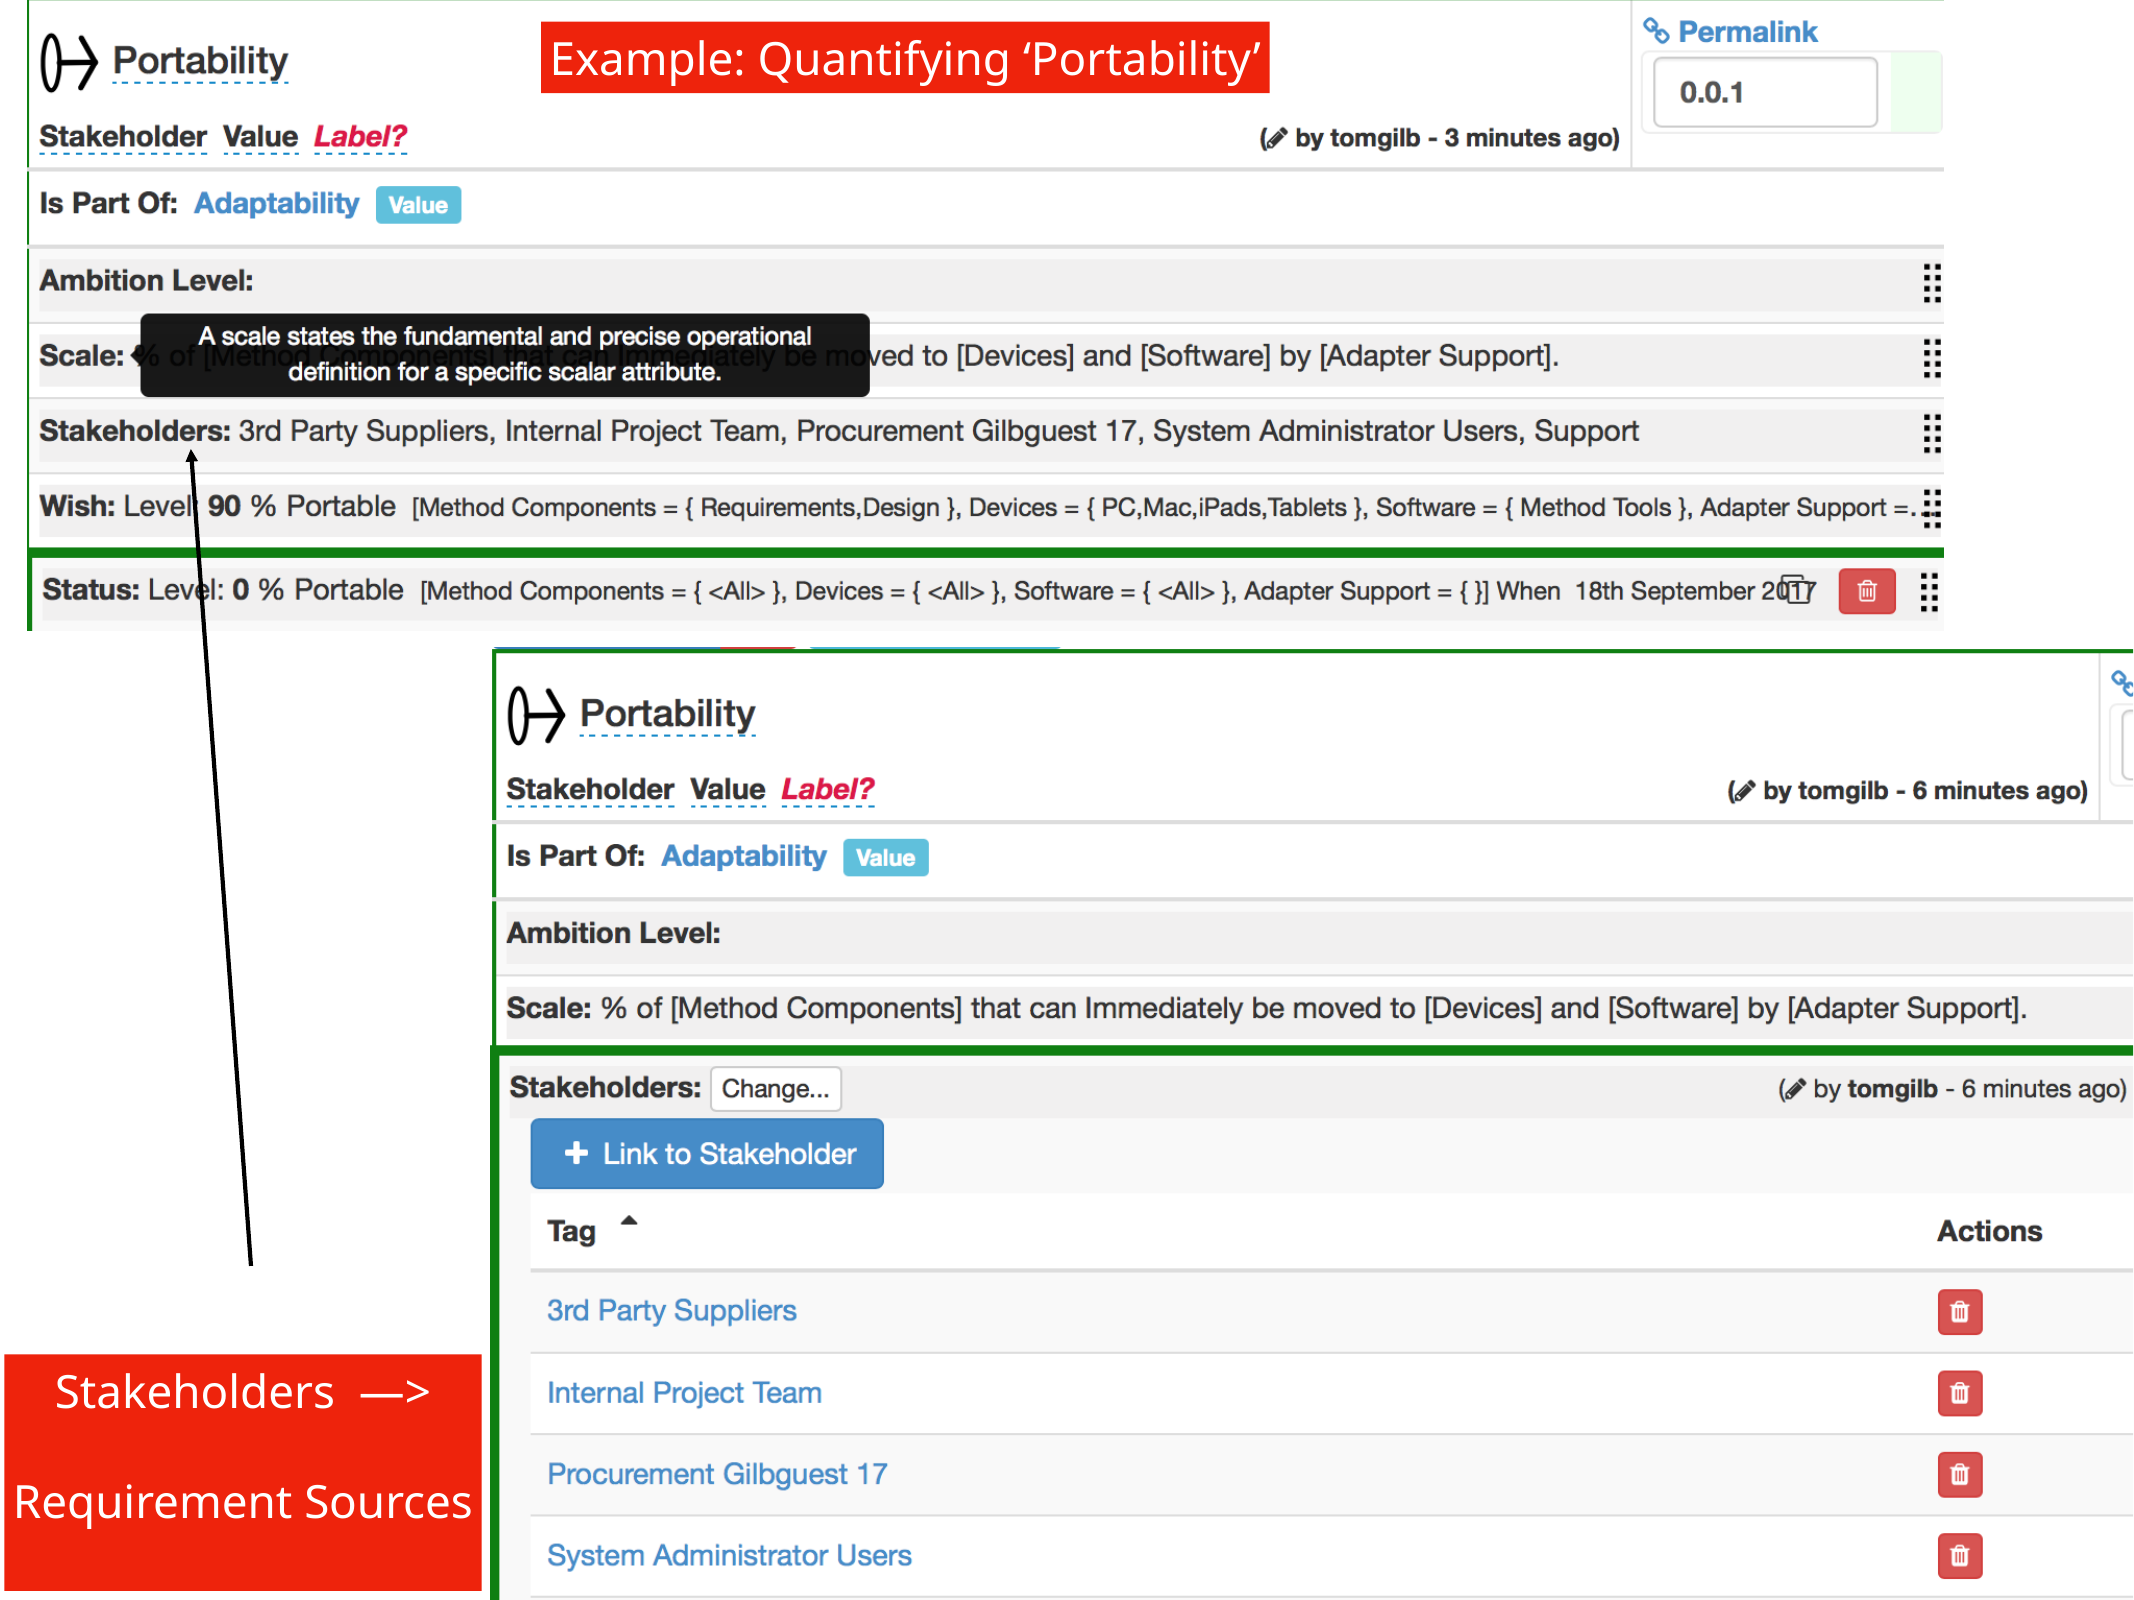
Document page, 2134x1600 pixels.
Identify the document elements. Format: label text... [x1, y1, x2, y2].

picture [490, 647, 2134, 1600]
text_box Stakeholders —> Requirement Sources [4, 1354, 482, 1591]
picture [26, 0, 1944, 631]
